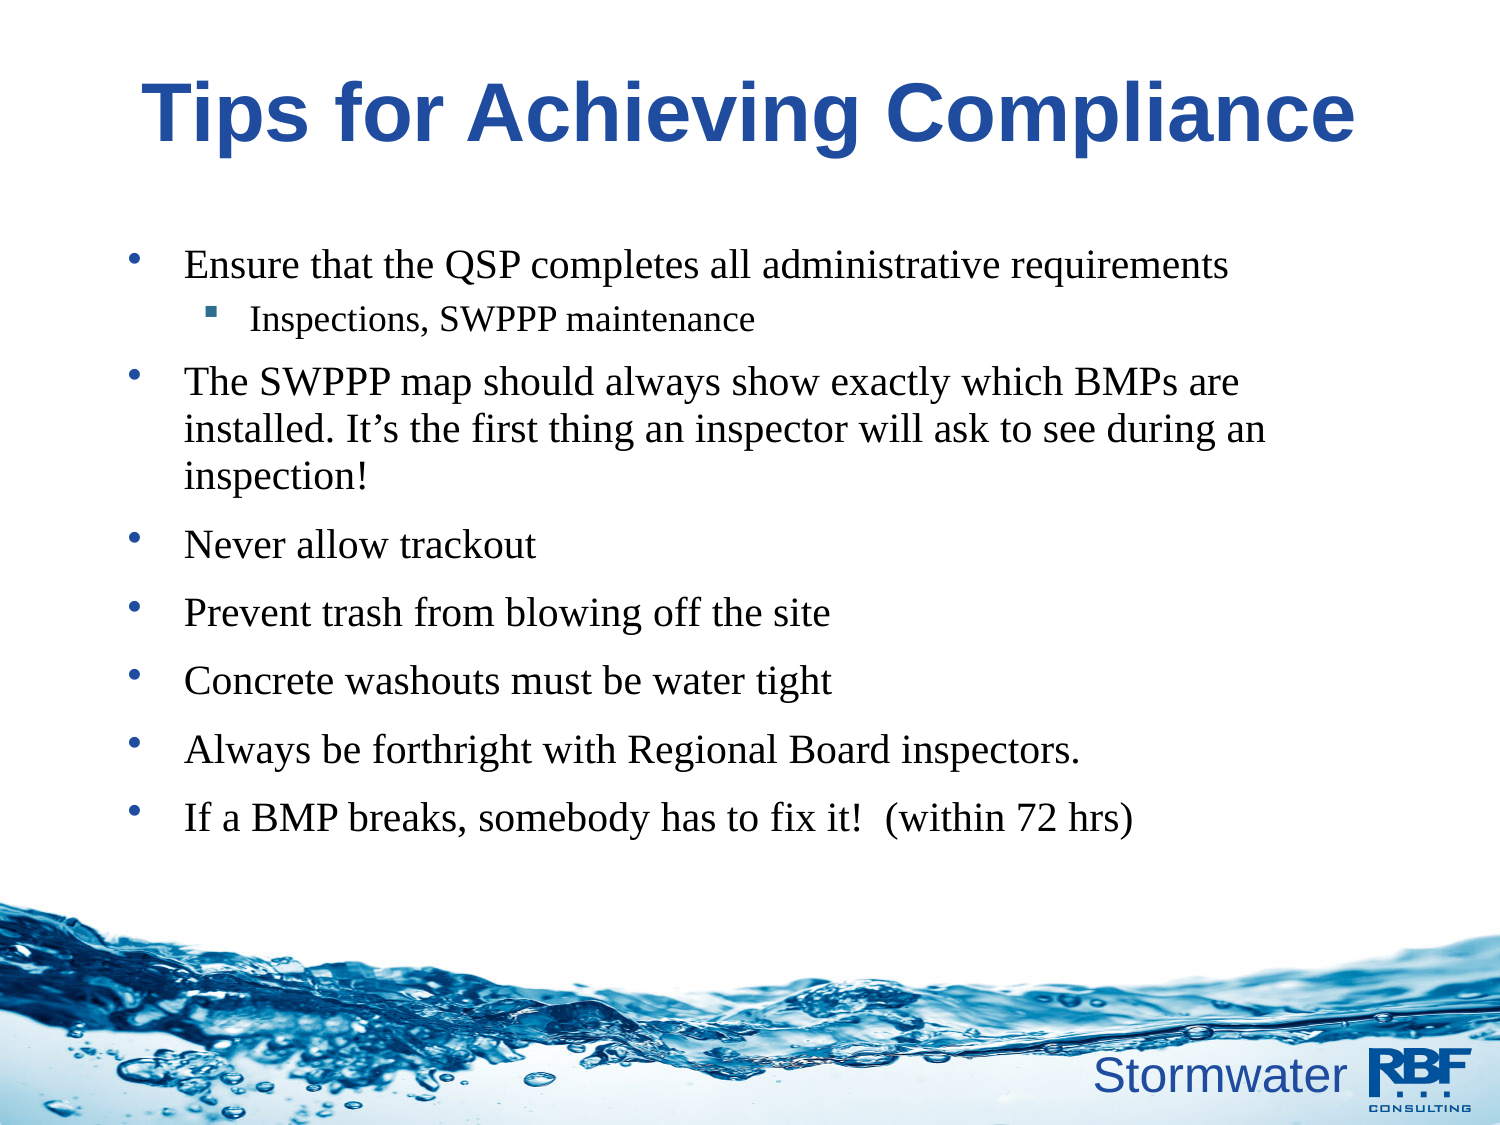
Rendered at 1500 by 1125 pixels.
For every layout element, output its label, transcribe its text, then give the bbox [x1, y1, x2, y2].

list Ensure that the QSP completes all administrative requirements Inspections, SWPPP maintenance The SWPPP map should always show exactly which BMPs are installed. It’s the first thing an inspector will ask to see during an inspection! Never allow trackout Prevent trash from blowing off the site Concrete washouts must be water tight Always be forthright with Regional Board inspectors. If a BMP breaks, somebody has to fix it! (within 72 hrs) [112, 233, 1388, 947]
picture [0, 0, 1500, 1125]
title Tips for Achieving Compliance [112, 62, 1388, 230]
picture [1483, 995, 1500, 1001]
